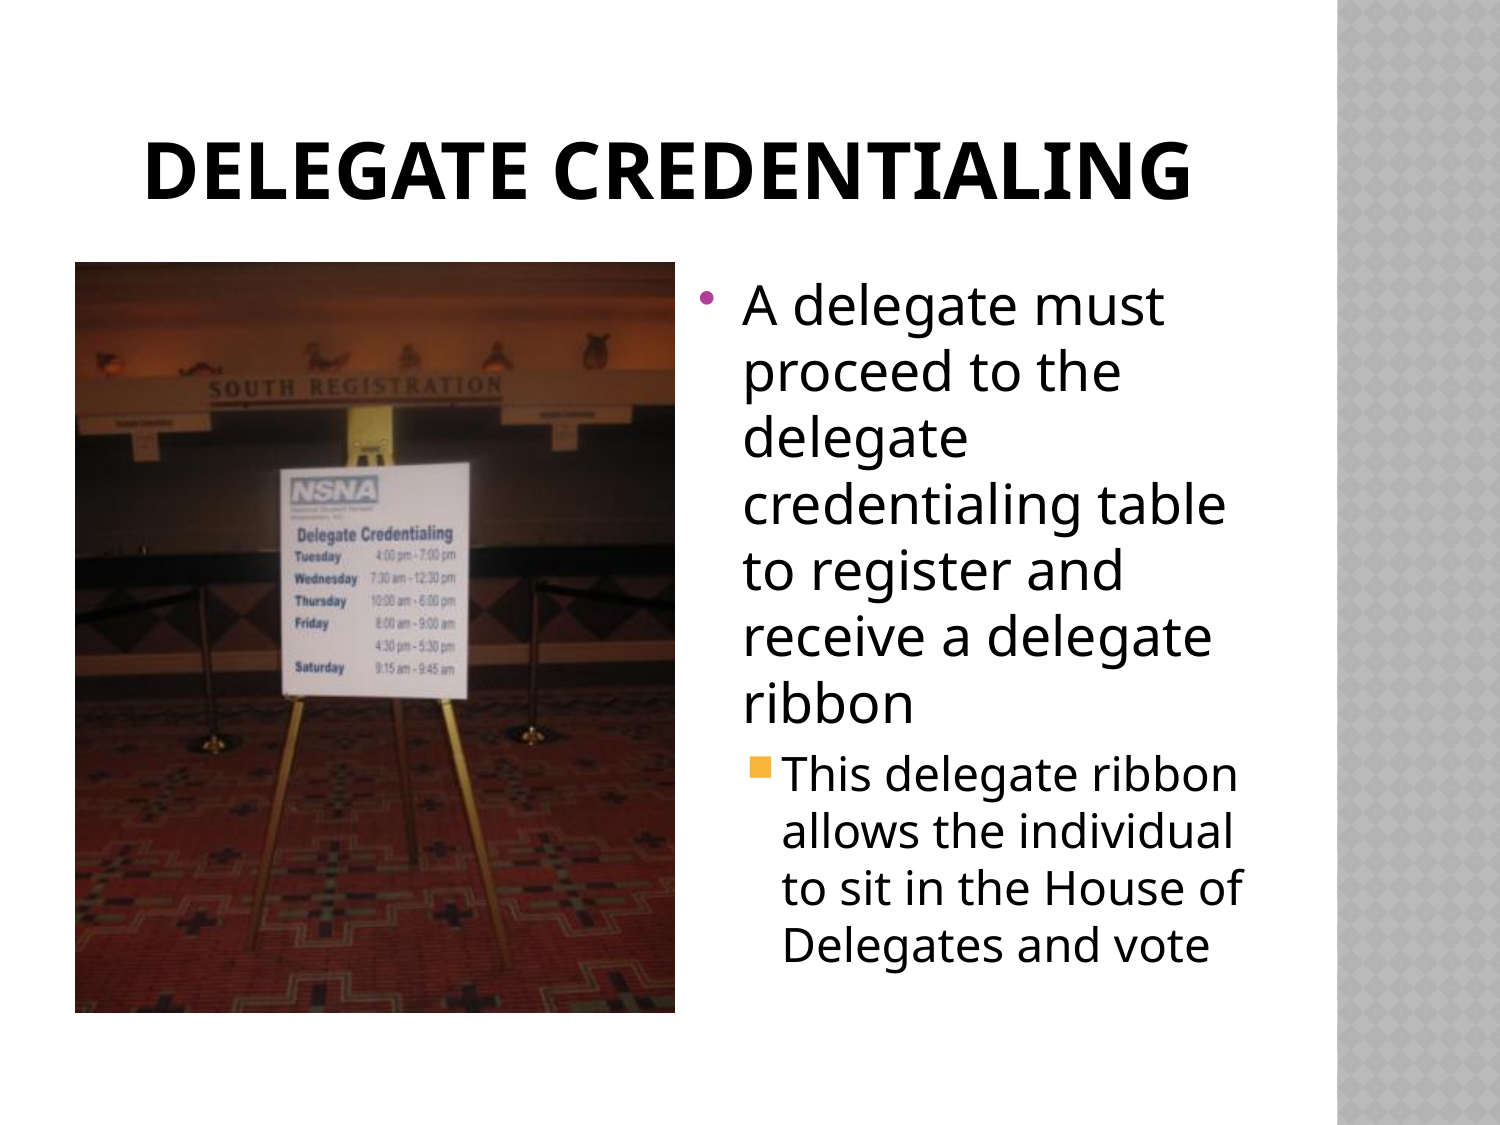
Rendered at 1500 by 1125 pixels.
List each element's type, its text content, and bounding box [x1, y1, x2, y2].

list A delegate must proceed to the delegate credentialing table to register and receive a delegate ribbon This delegate ribbon allows the individual to sit in the House of Delegates and vote [685, 262, 1263, 1005]
picture [74, 261, 676, 1013]
title Delegate Credentialing [75, 87, 1263, 215]
